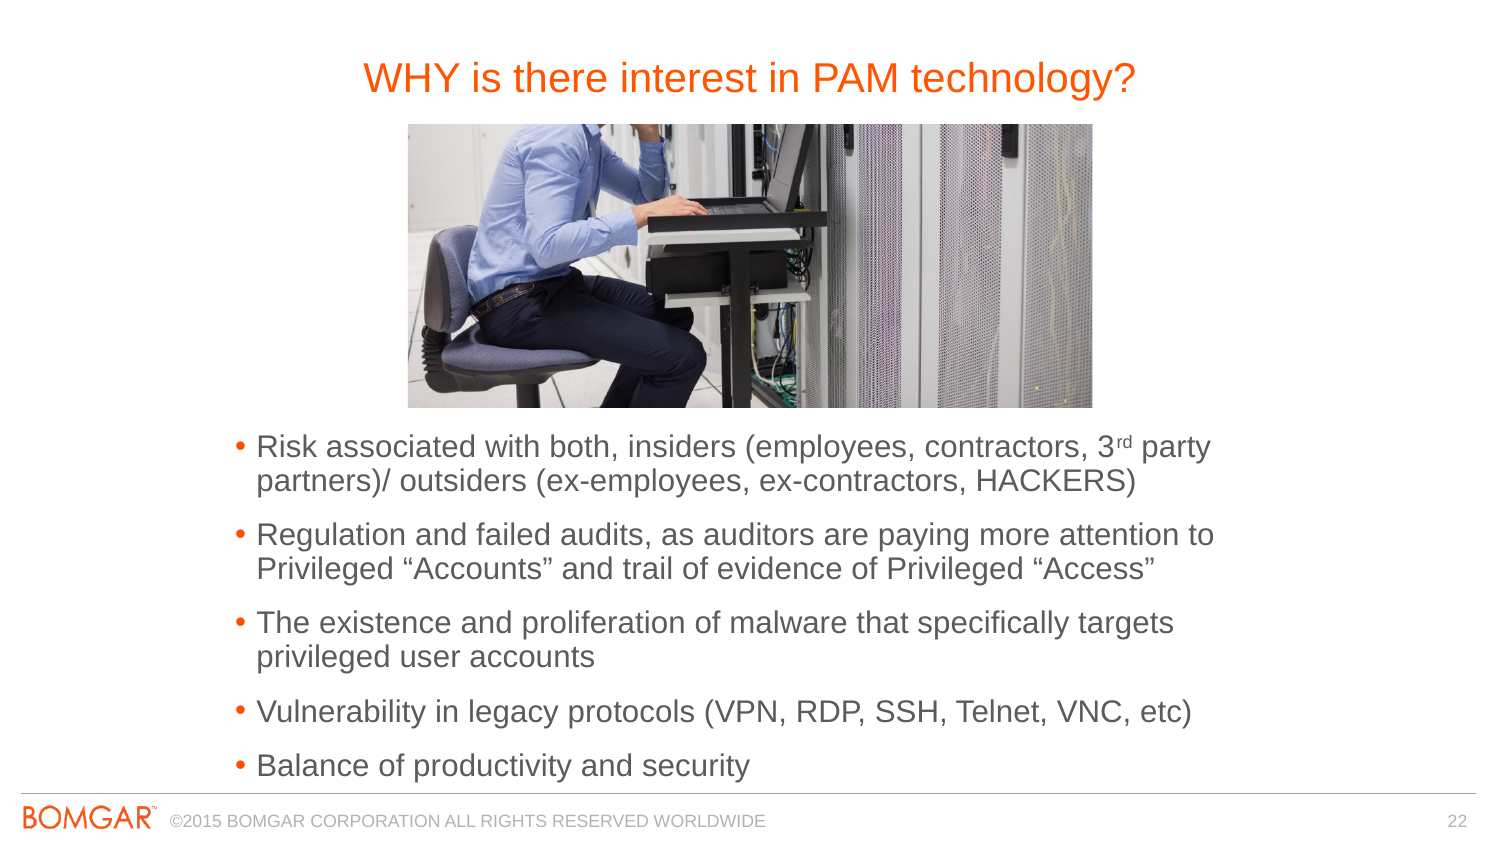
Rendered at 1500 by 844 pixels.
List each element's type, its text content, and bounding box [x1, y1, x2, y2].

picture [407, 124, 1093, 408]
picture [23, 805, 157, 829]
title WHY is there interest in PAM technology? [75, 49, 1425, 125]
text_box Risk associated with both, insiders (employees, contractors, 3rd party partners)/ outsiders (ex-employees, ex-contractors, HACKERS) Regulation and failed audits, as auditors are paying more attention to Privileged “Accounts” and trail of evidence of Privileged “Access” The existence and proliferation of malware that specifically targets privileged user accounts Vulnerability in legacy protocols (VPN, RDP, SSH, Telnet, VNC, etc) Balance of productivity and security [220, 423, 1244, 752]
